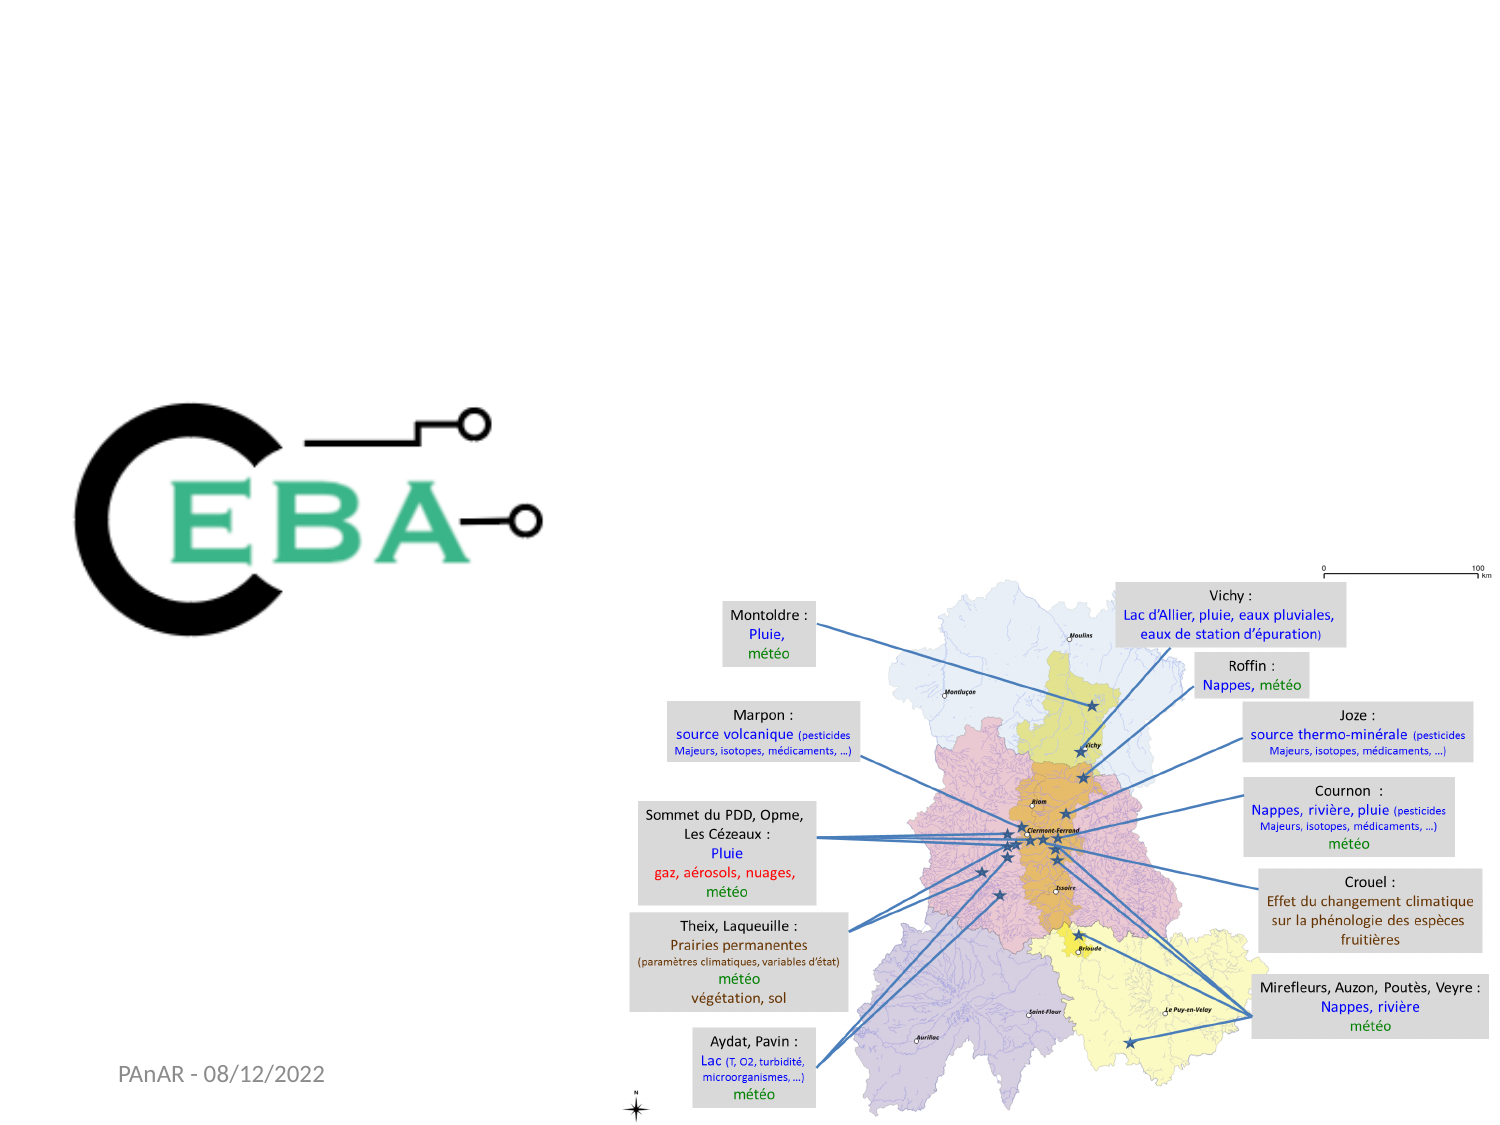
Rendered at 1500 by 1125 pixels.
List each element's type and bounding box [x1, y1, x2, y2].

picture [51, 295, 1500, 1125]
slide_number [103, 1042, 441, 1103]
